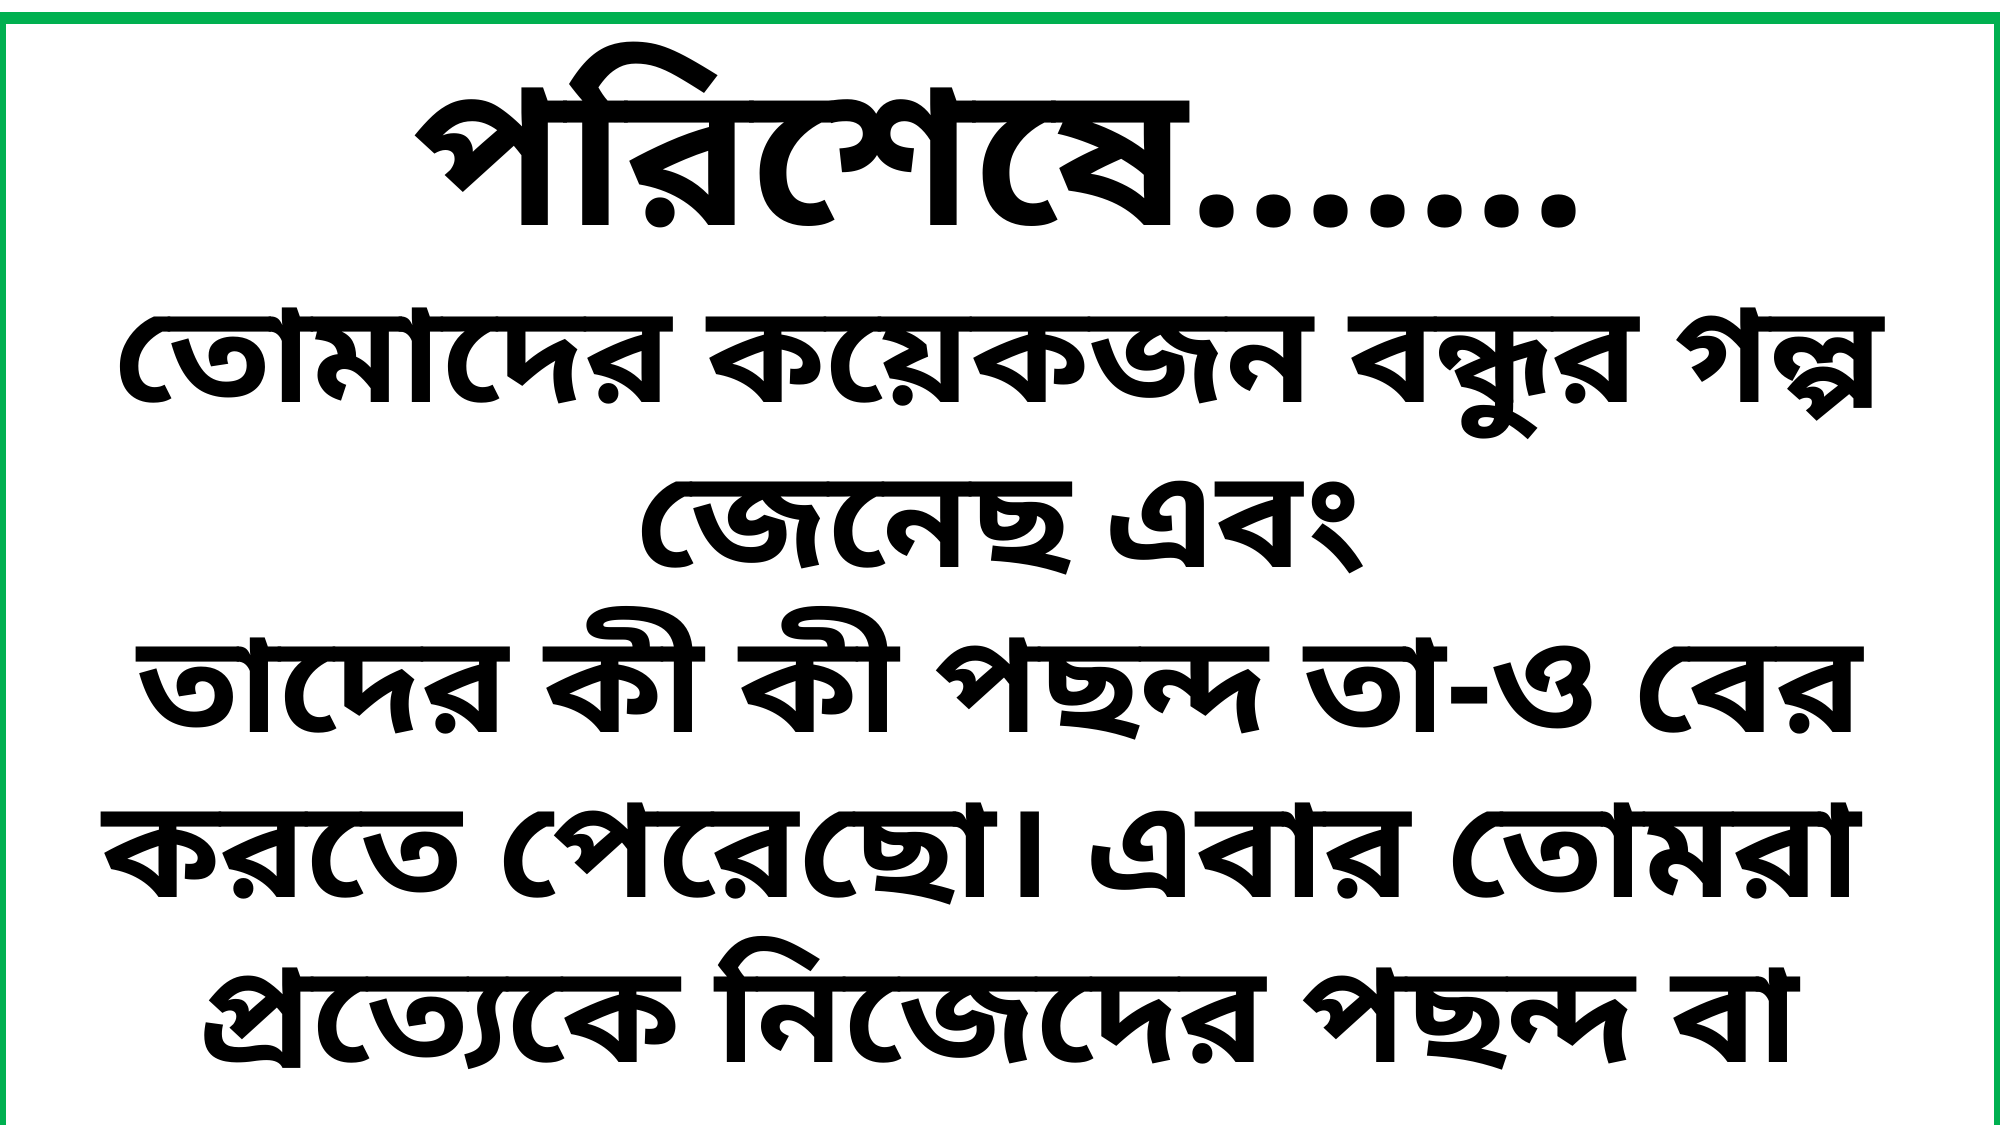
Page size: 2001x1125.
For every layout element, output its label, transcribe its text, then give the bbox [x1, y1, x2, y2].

text_box পরিশেষে……. তোমাদের কয়েকজন বন্ধুর গল্প জেনেছ এবং তাদের কী কী পছন্দ তা-ও বের করতে পেরেছো। এবার তোমরা প্রত্যেকে নিজেদের পছন্দ বা ভালোলাগা এবং দক্ষতাগুলো নির্বাচন করবে। [0, 17, 2000, 1125]
